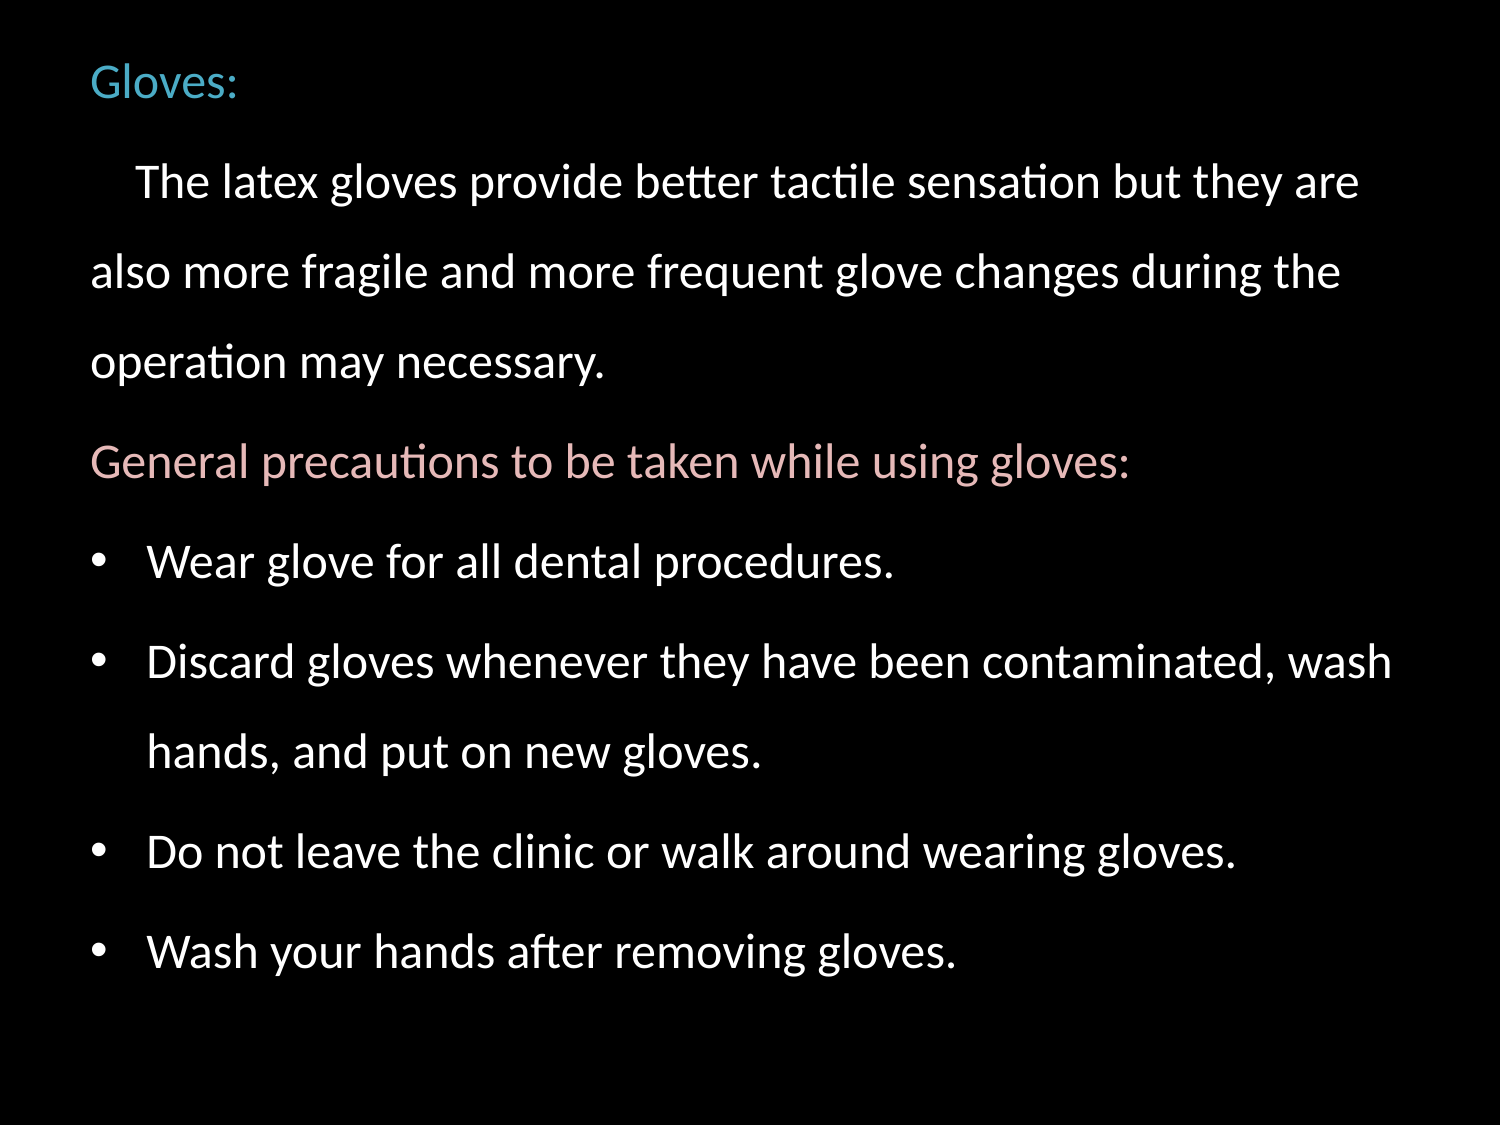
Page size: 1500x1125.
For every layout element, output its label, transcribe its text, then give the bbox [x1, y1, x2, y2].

list Gloves: The latex gloves provide better tactile sensation but they are also more fragile and more frequent glove changes during the operation may necessary. General precautions to be taken while using gloves: Wear glove for all dental procedures. Discard gloves whenever they have been contaminated, wash hands, and put on new gloves. Do not leave the clinic or walk around wearing gloves. Wash your hands after removing gloves. [75, 11, 1425, 1106]
